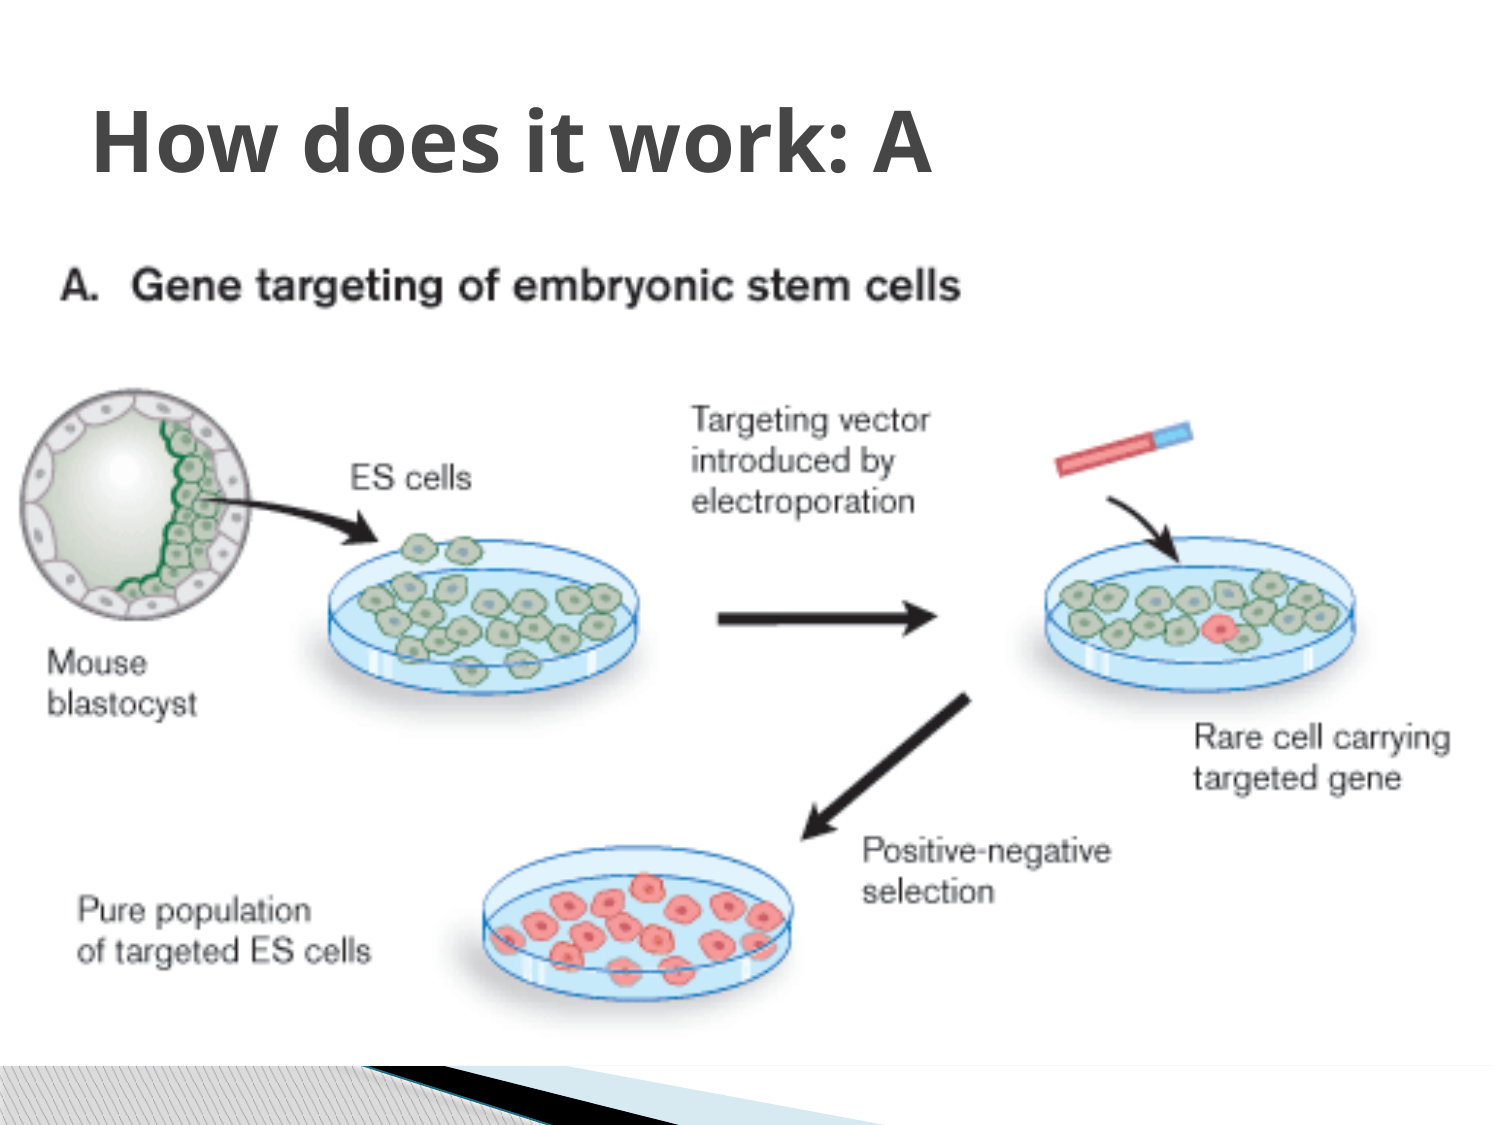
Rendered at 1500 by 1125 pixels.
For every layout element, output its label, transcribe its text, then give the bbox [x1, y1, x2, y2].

title How does it work: A [75, 45, 1425, 233]
picture [0, 249, 1500, 1066]
